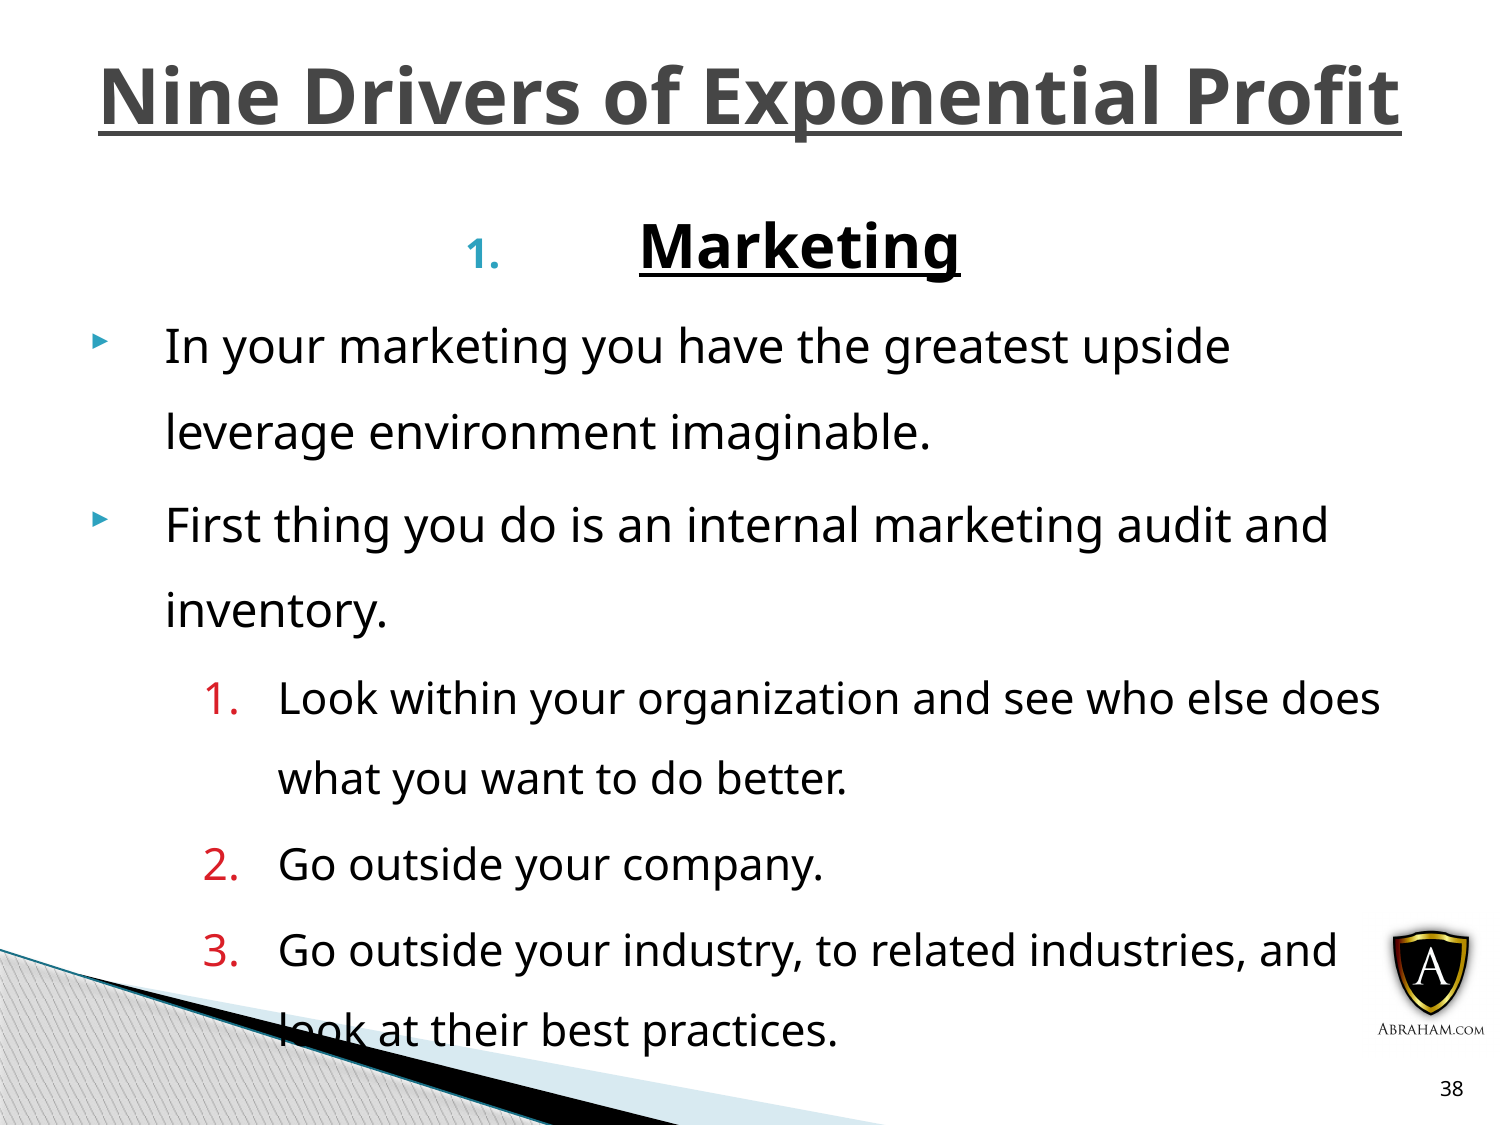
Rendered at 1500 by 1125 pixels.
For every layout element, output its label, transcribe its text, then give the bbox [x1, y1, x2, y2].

slide_number 38 [1387, 1070, 1479, 1112]
picture [1362, 912, 1500, 1058]
list Marketing In your marketing you have the greatest upside leverage environment imaginable. First thing you do is an internal marketing audit and inventory. Look within your organization and see who else does what you want to do better. Go outside your company. Go outside your industry, to related industries, and look at their best practices. [75, 162, 1450, 1070]
title Nine Drivers of Exponential Profit [75, 0, 1425, 188]
